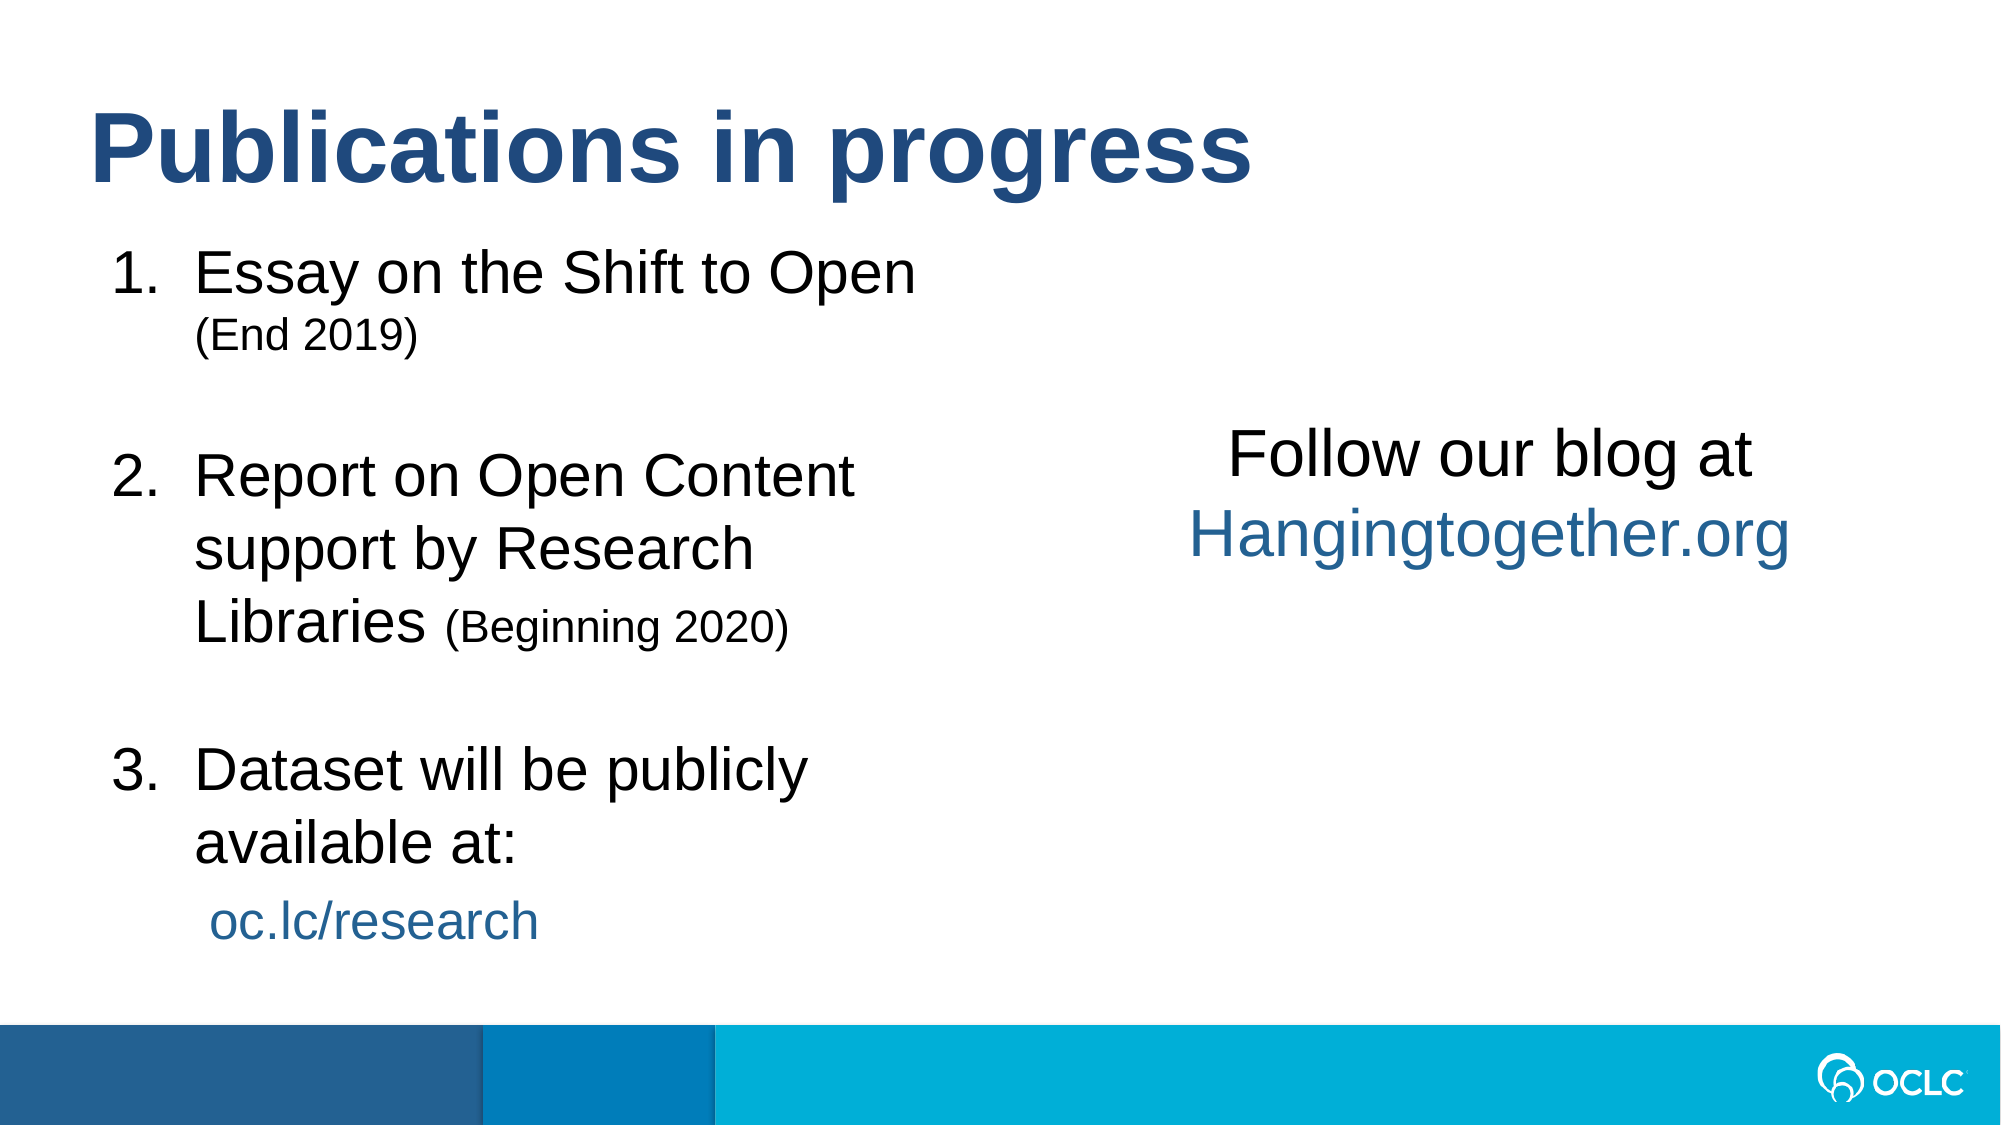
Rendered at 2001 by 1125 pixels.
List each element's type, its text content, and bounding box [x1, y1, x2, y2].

text_box Follow our blog at Hangingtogether.org [1038, 225, 1943, 960]
list Publications in progress [74, 75, 1921, 226]
list Essay on the Shift to Open (End 2019) Report on Open Content support by Research Libraries (Beginning 2020) Dataset will be publicly available at: oc.lc/research [96, 226, 1000, 960]
